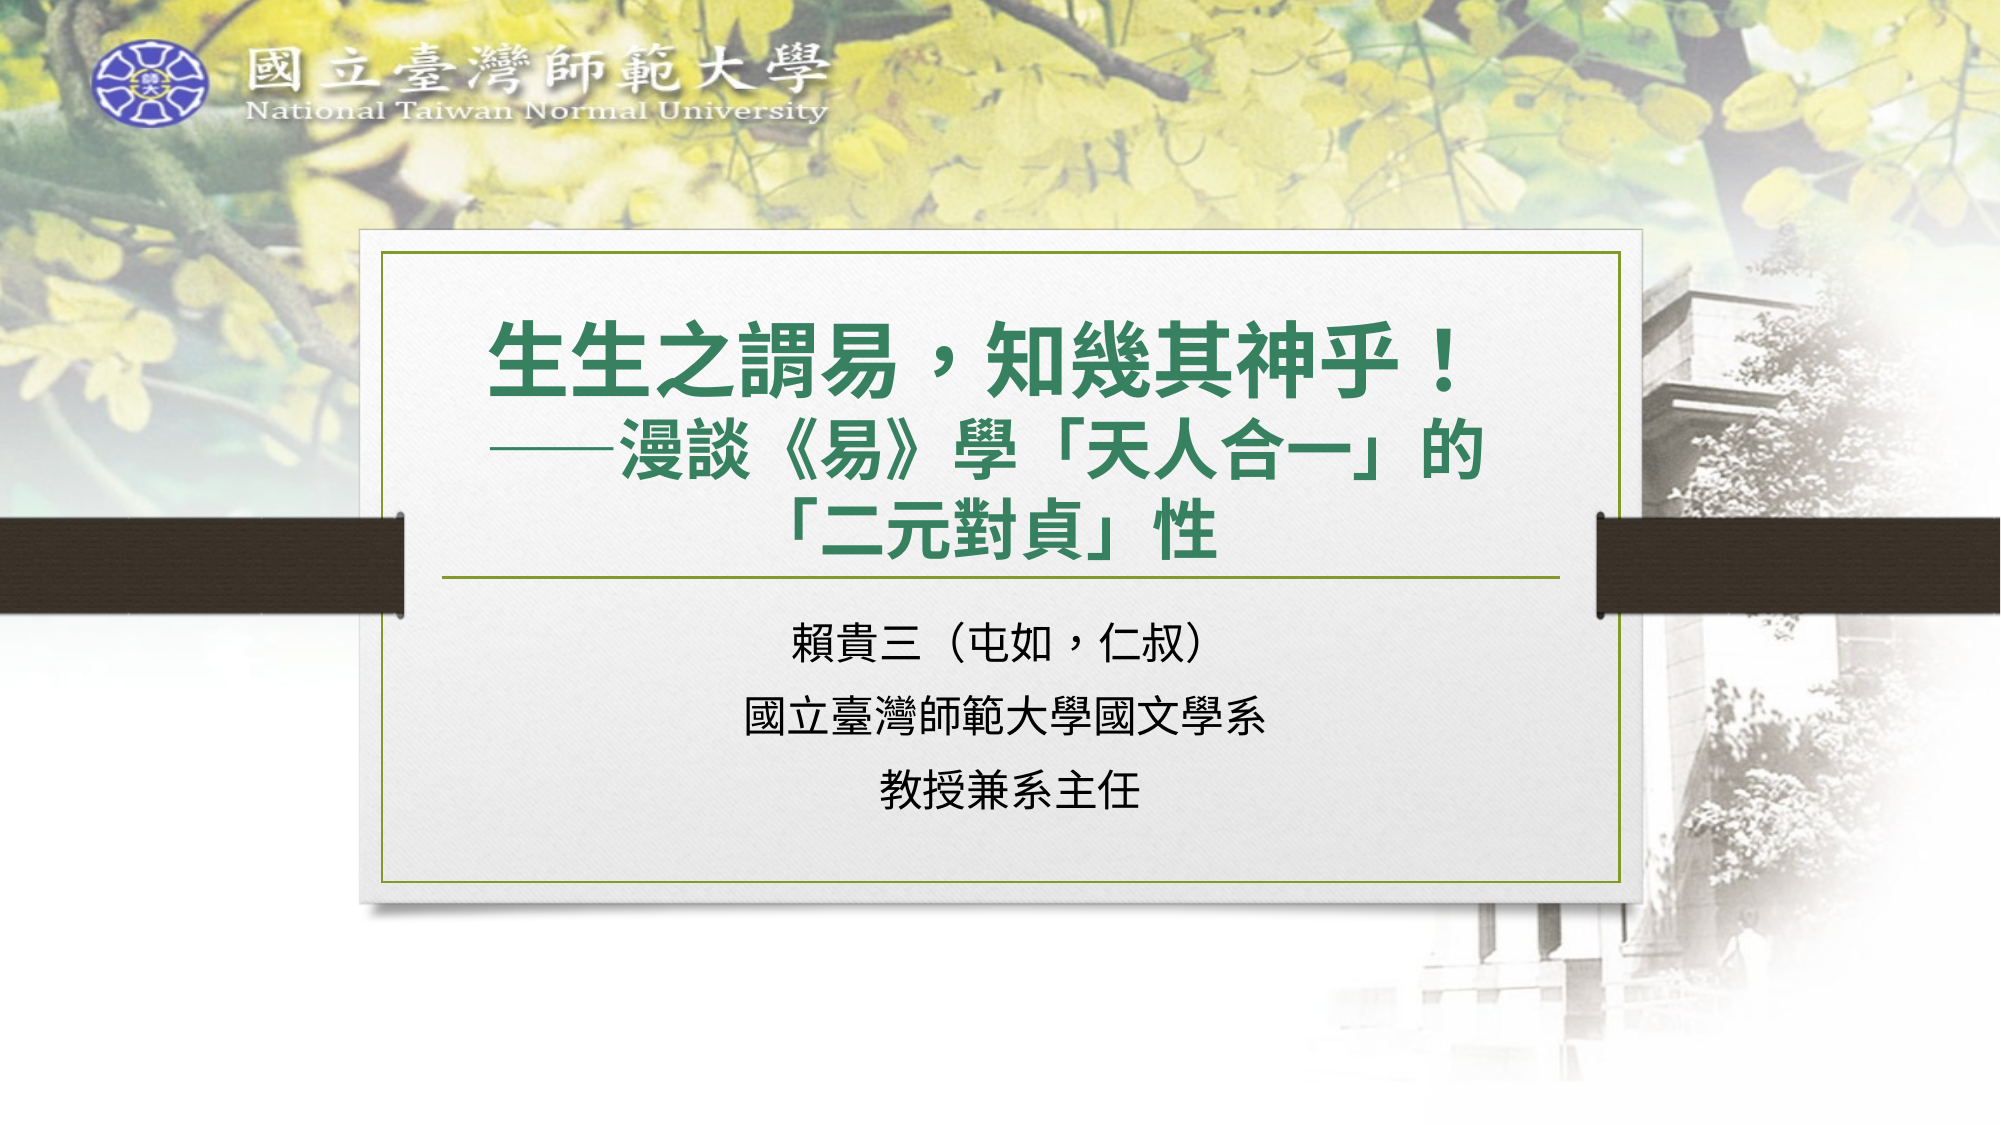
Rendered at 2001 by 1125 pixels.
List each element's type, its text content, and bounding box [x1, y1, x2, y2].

picture [0, 0, 2001, 1125]
title 生生之謂易，知幾其神乎！ ——漫談《易》學「天人合一」的 「二元對貞」性 [177, 184, 1795, 576]
subtitle 賴貴三（屯如，仁叔） 國立臺灣師範大學國文學系 教授兼系主任 [260, 607, 1761, 880]
